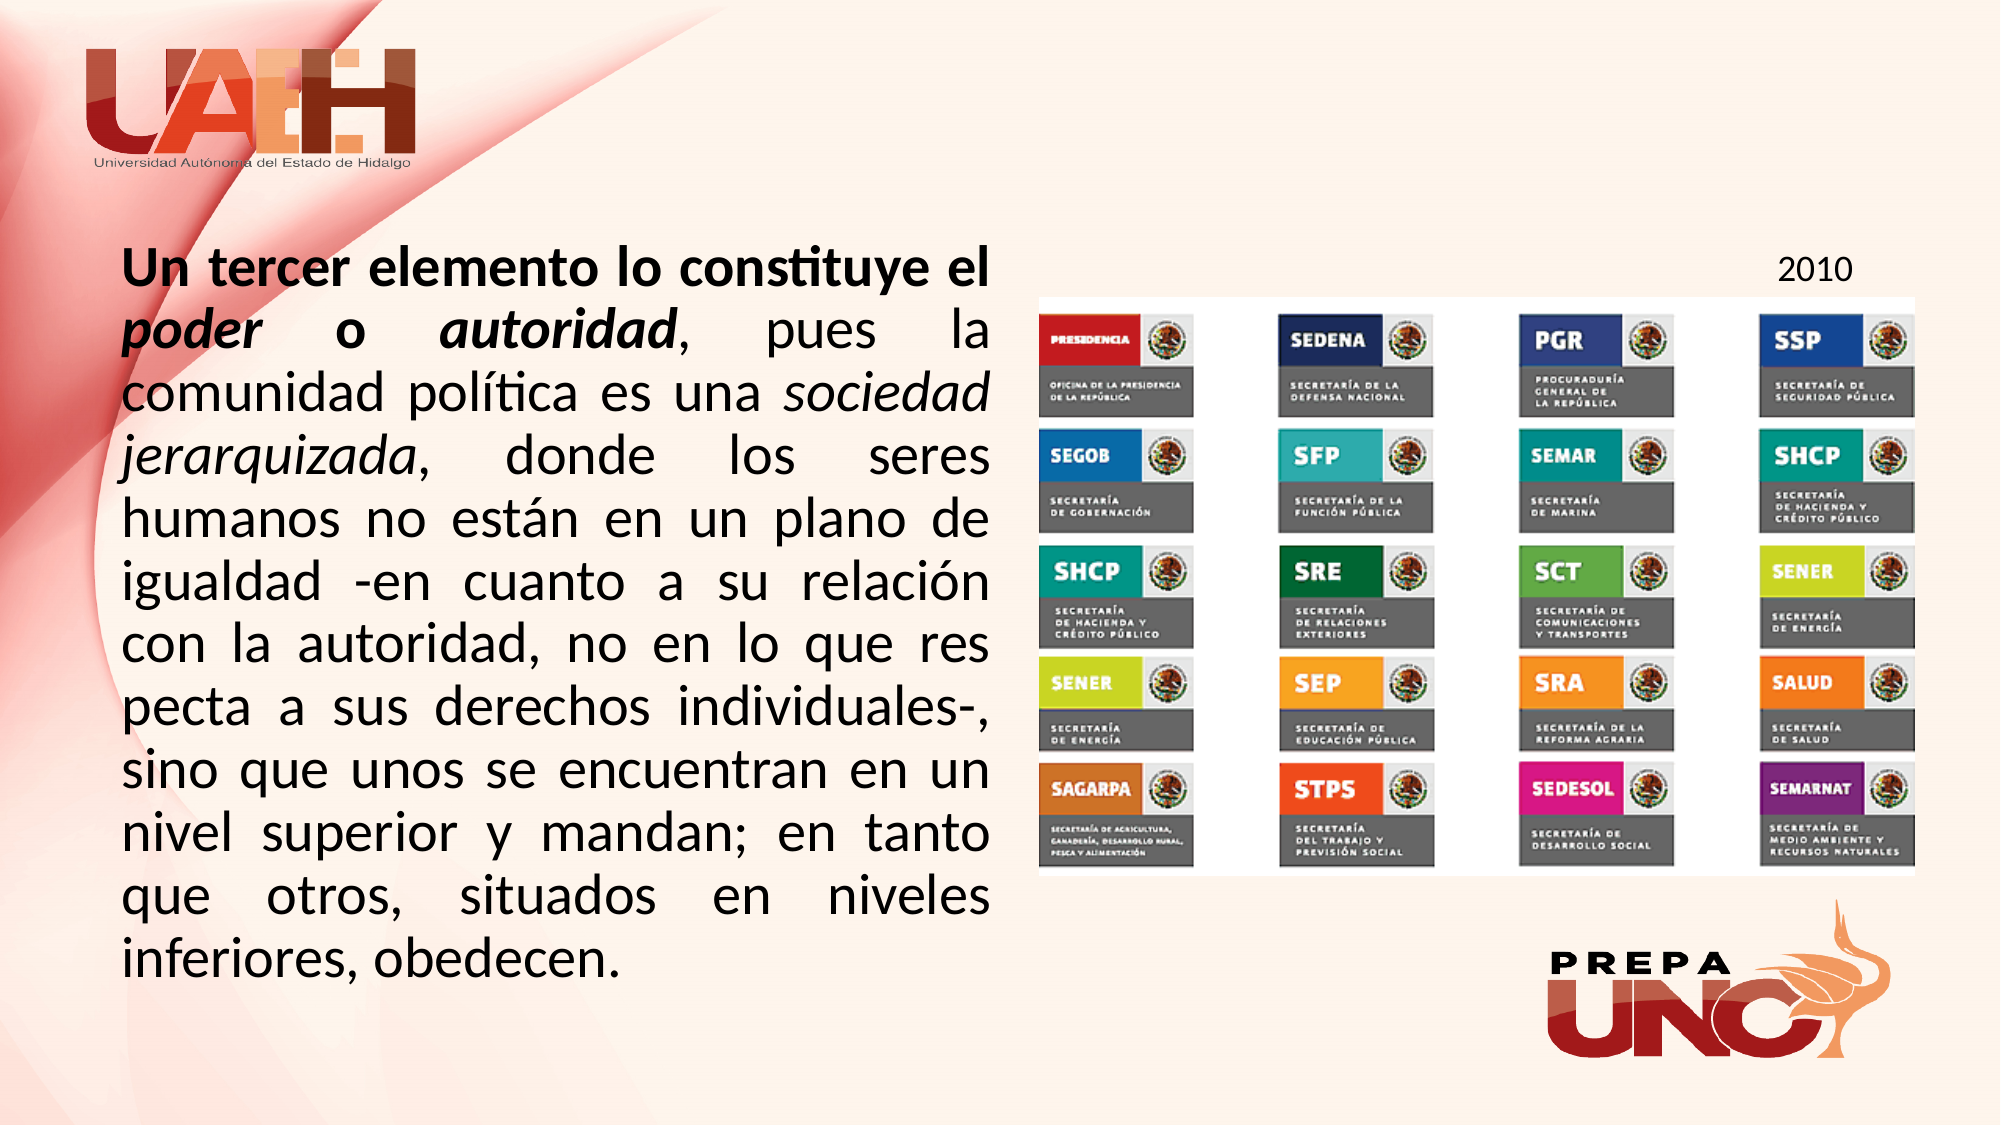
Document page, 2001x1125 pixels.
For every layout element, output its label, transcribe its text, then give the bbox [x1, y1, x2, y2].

list Un tercer elemento lo constituye el poder o autoridad, pues la comunidad política es una sociedad jerarquizada, donde los seres humanos no están en un plano de igualdad -en cuanto a su relación con la autoridad, no en lo que res­pecta a sus derechos individuales-, sino que unos se encuentran en un nivel su­perior y mandan; en tanto que otros, situados en niveles inferiores, obedecen. [106, 228, 1007, 1014]
picture [0, 0, 2001, 1125]
text_box 2010 [1762, 236, 1915, 297]
